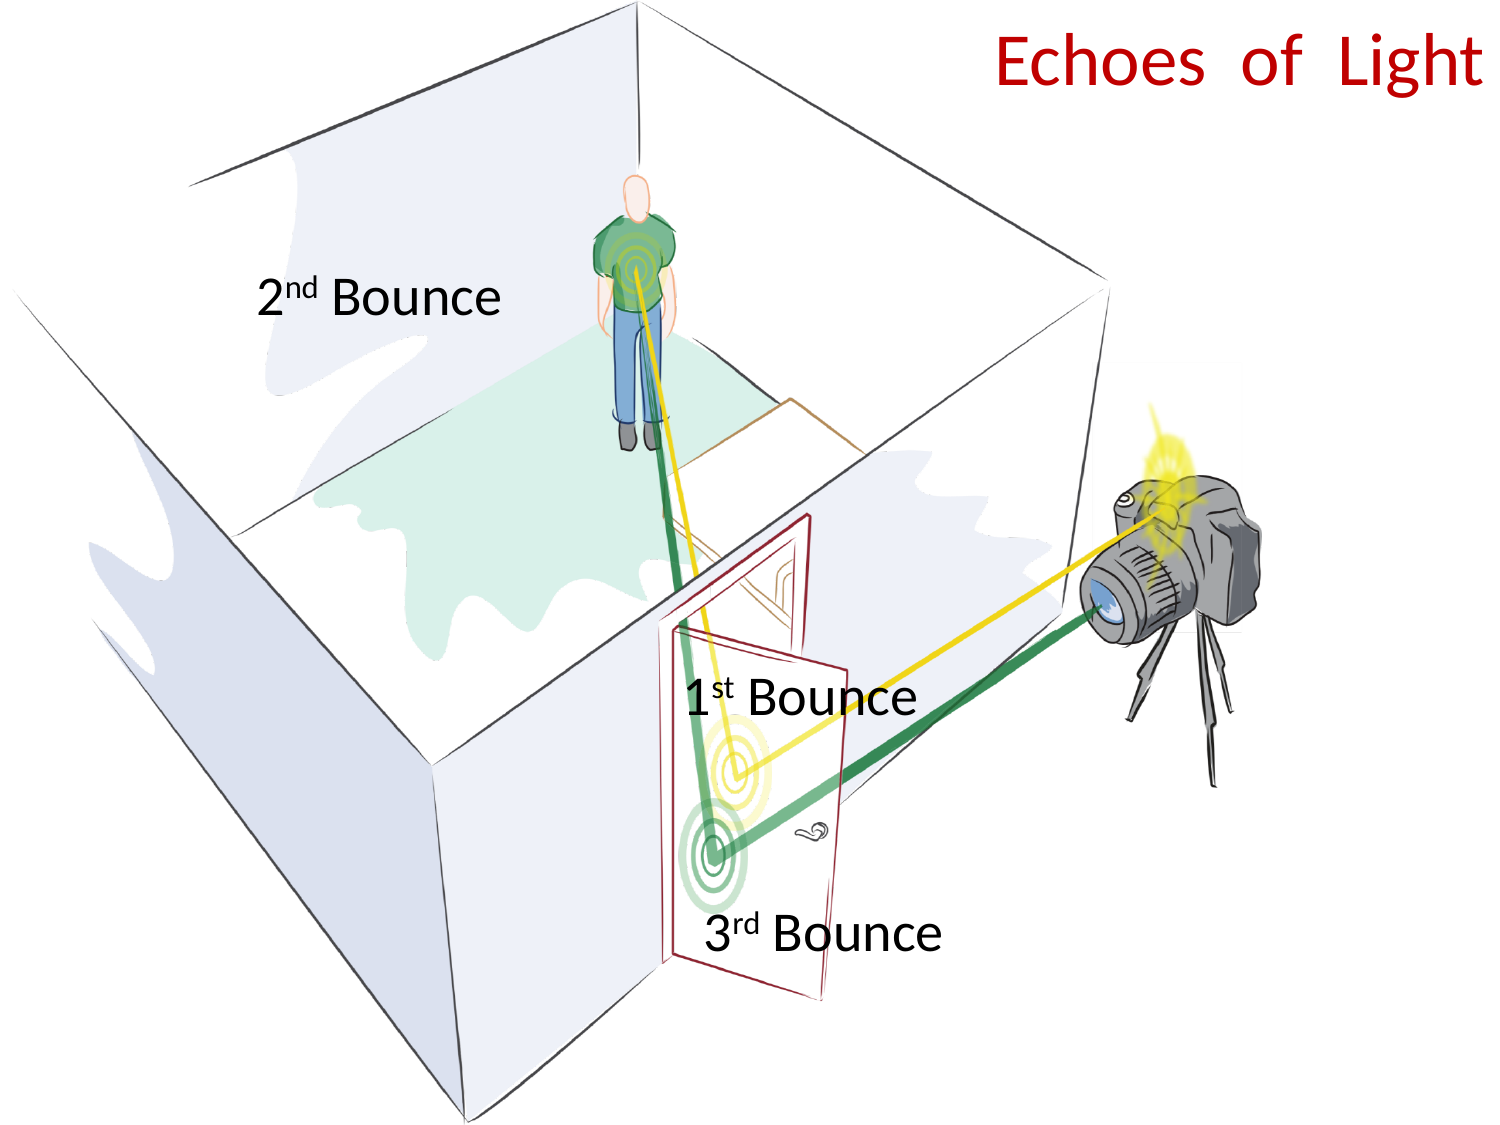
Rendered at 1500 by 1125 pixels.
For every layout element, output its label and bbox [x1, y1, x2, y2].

text_box [12, 0, 1500, 1125]
